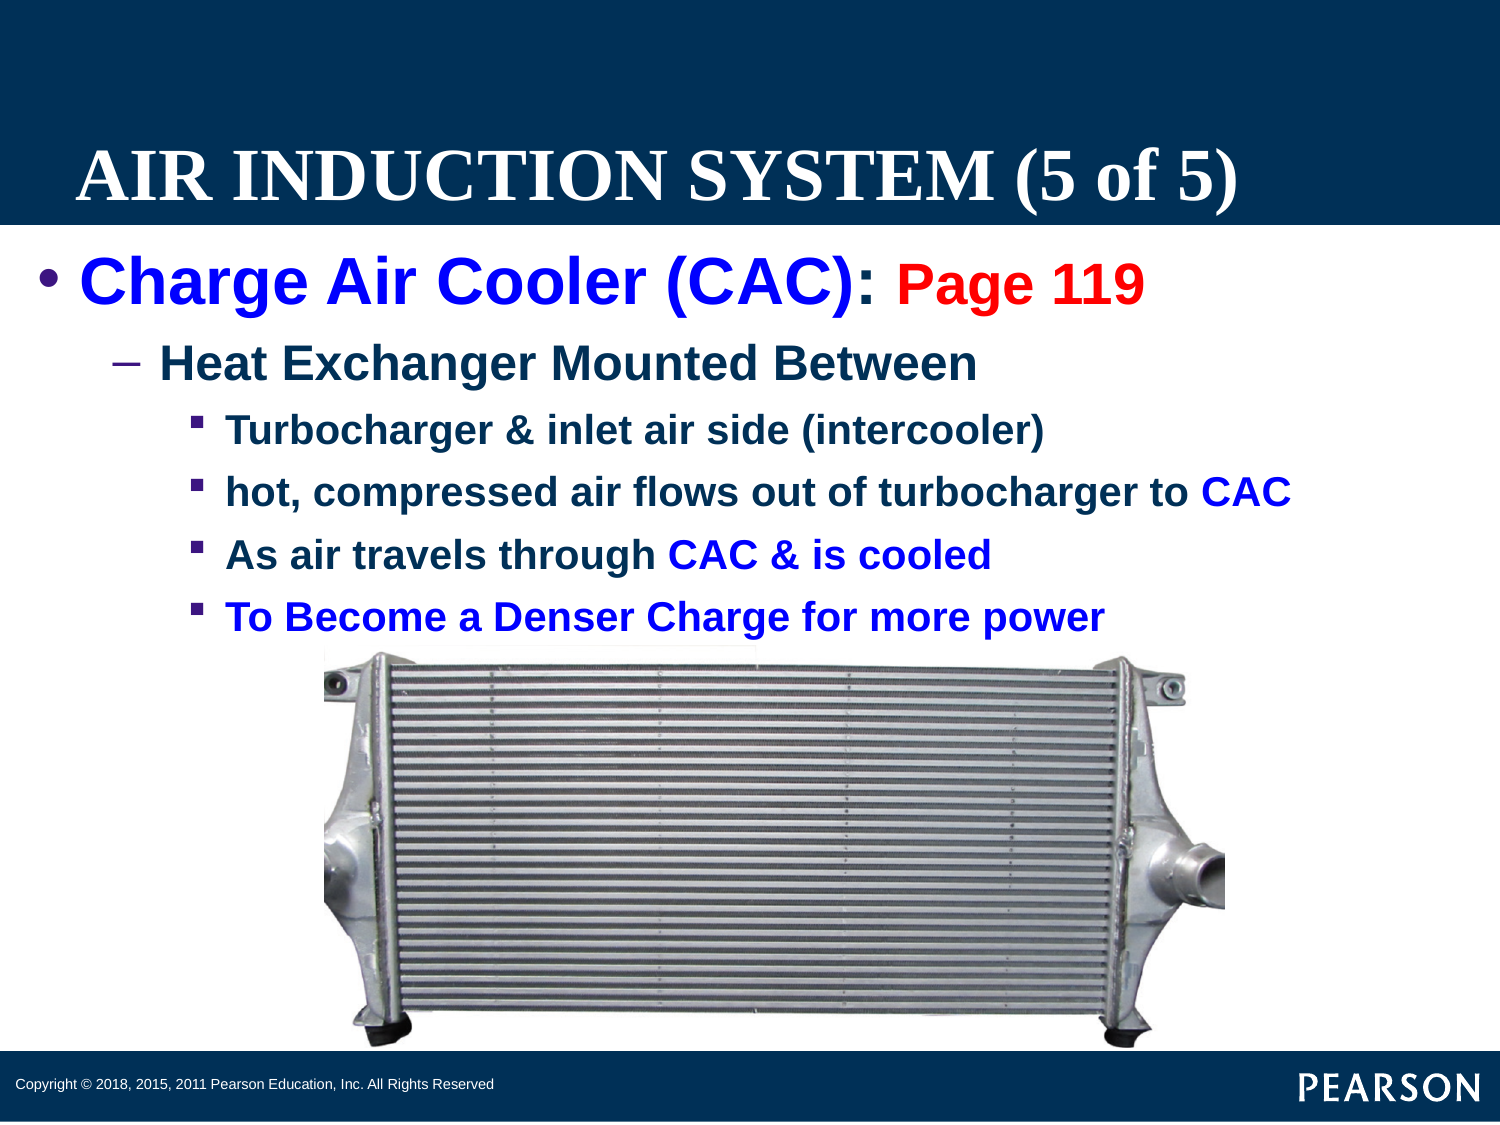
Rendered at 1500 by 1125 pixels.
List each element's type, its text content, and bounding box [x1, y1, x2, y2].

picture [324, 644, 1226, 1048]
list Charge Air Cooler (CAC): Page 119 Heat Exchanger Mounted Between Turbocharger & inlet air side (intercooler) hot, compressed air flows out of turbocharger to CAC As air travels through CAC & is cooled To Become a Denser Charge for more power [37, 237, 1463, 980]
title AIR INDUCTION SYSTEM (5 of 5) [75, 35, 1425, 216]
